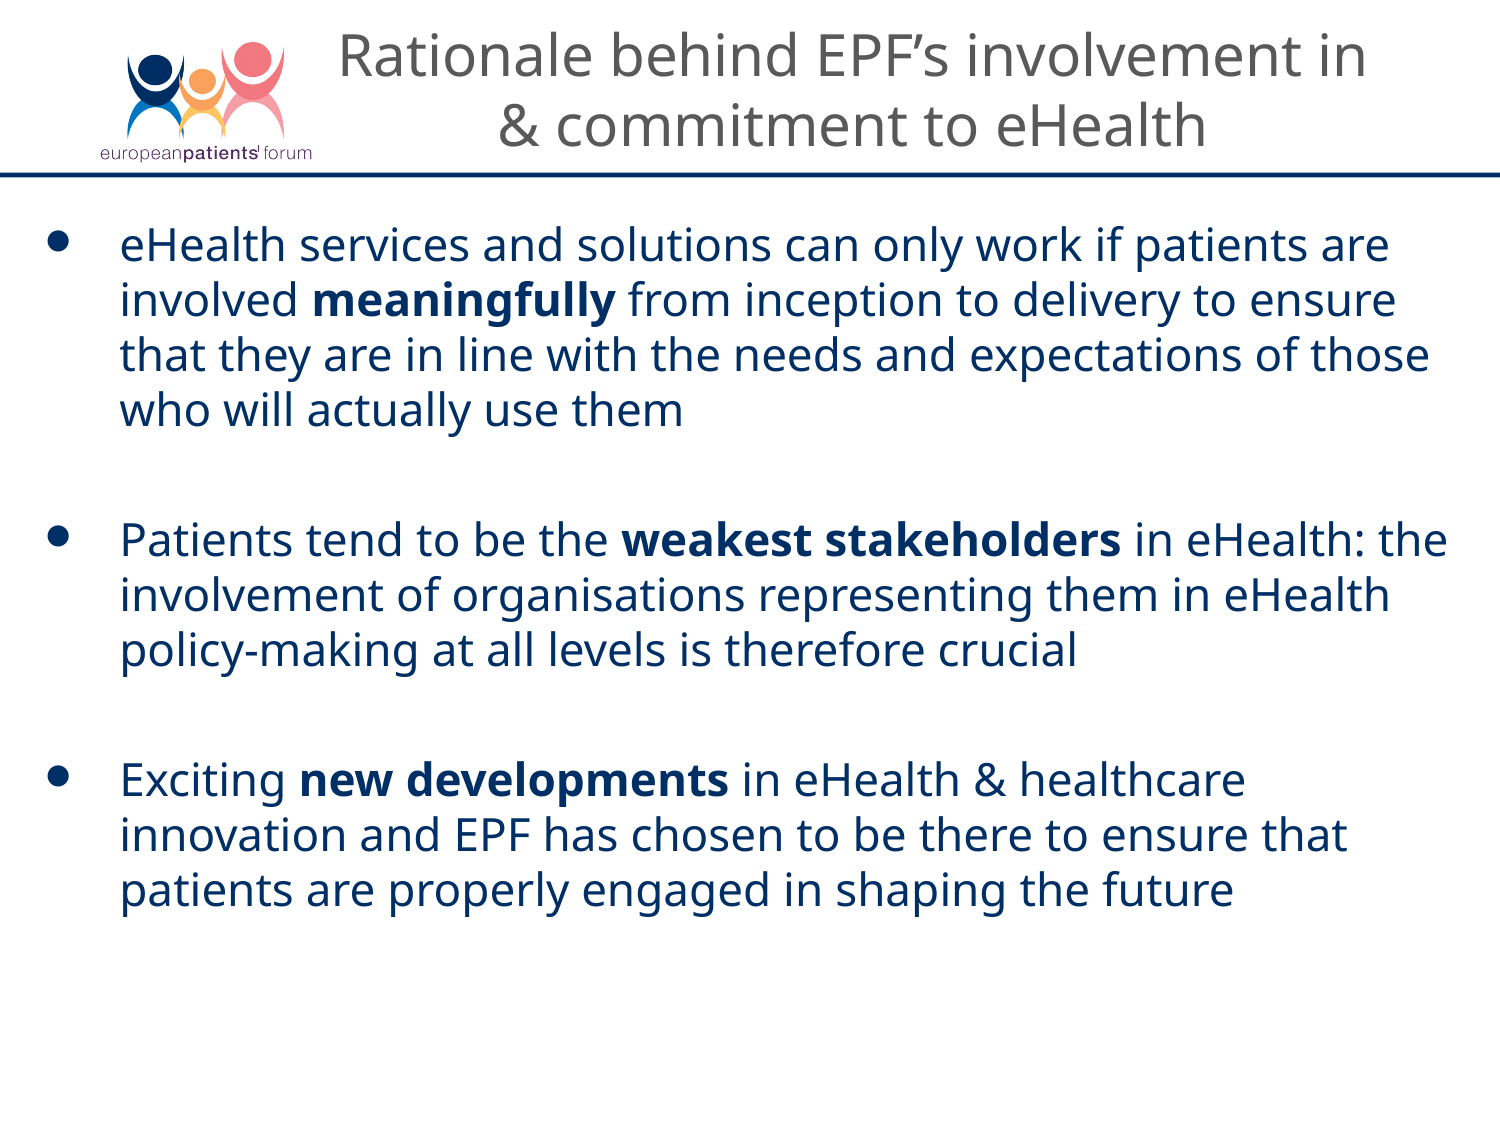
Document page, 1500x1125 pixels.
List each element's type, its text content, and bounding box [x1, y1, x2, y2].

list eHealth services and solutions can only work if patients are involved meaningfully from inception to delivery to ensure that they are in line with the needs and expectations of those who will actually use them Patients tend to be the weakest stakeholders in eHealth: the involvement of organisations representing them in eHealth policy-making at all levels is therefore crucial Exciting new developments in eHealth & healthcare innovation and EPF has chosen to be there to ensure that patients are properly engaged in shaping the future [29, 207, 1471, 1095]
text_box Rationale behind EPF’s involvement in & commitment to eHealth [0, 0, 1500, 178]
